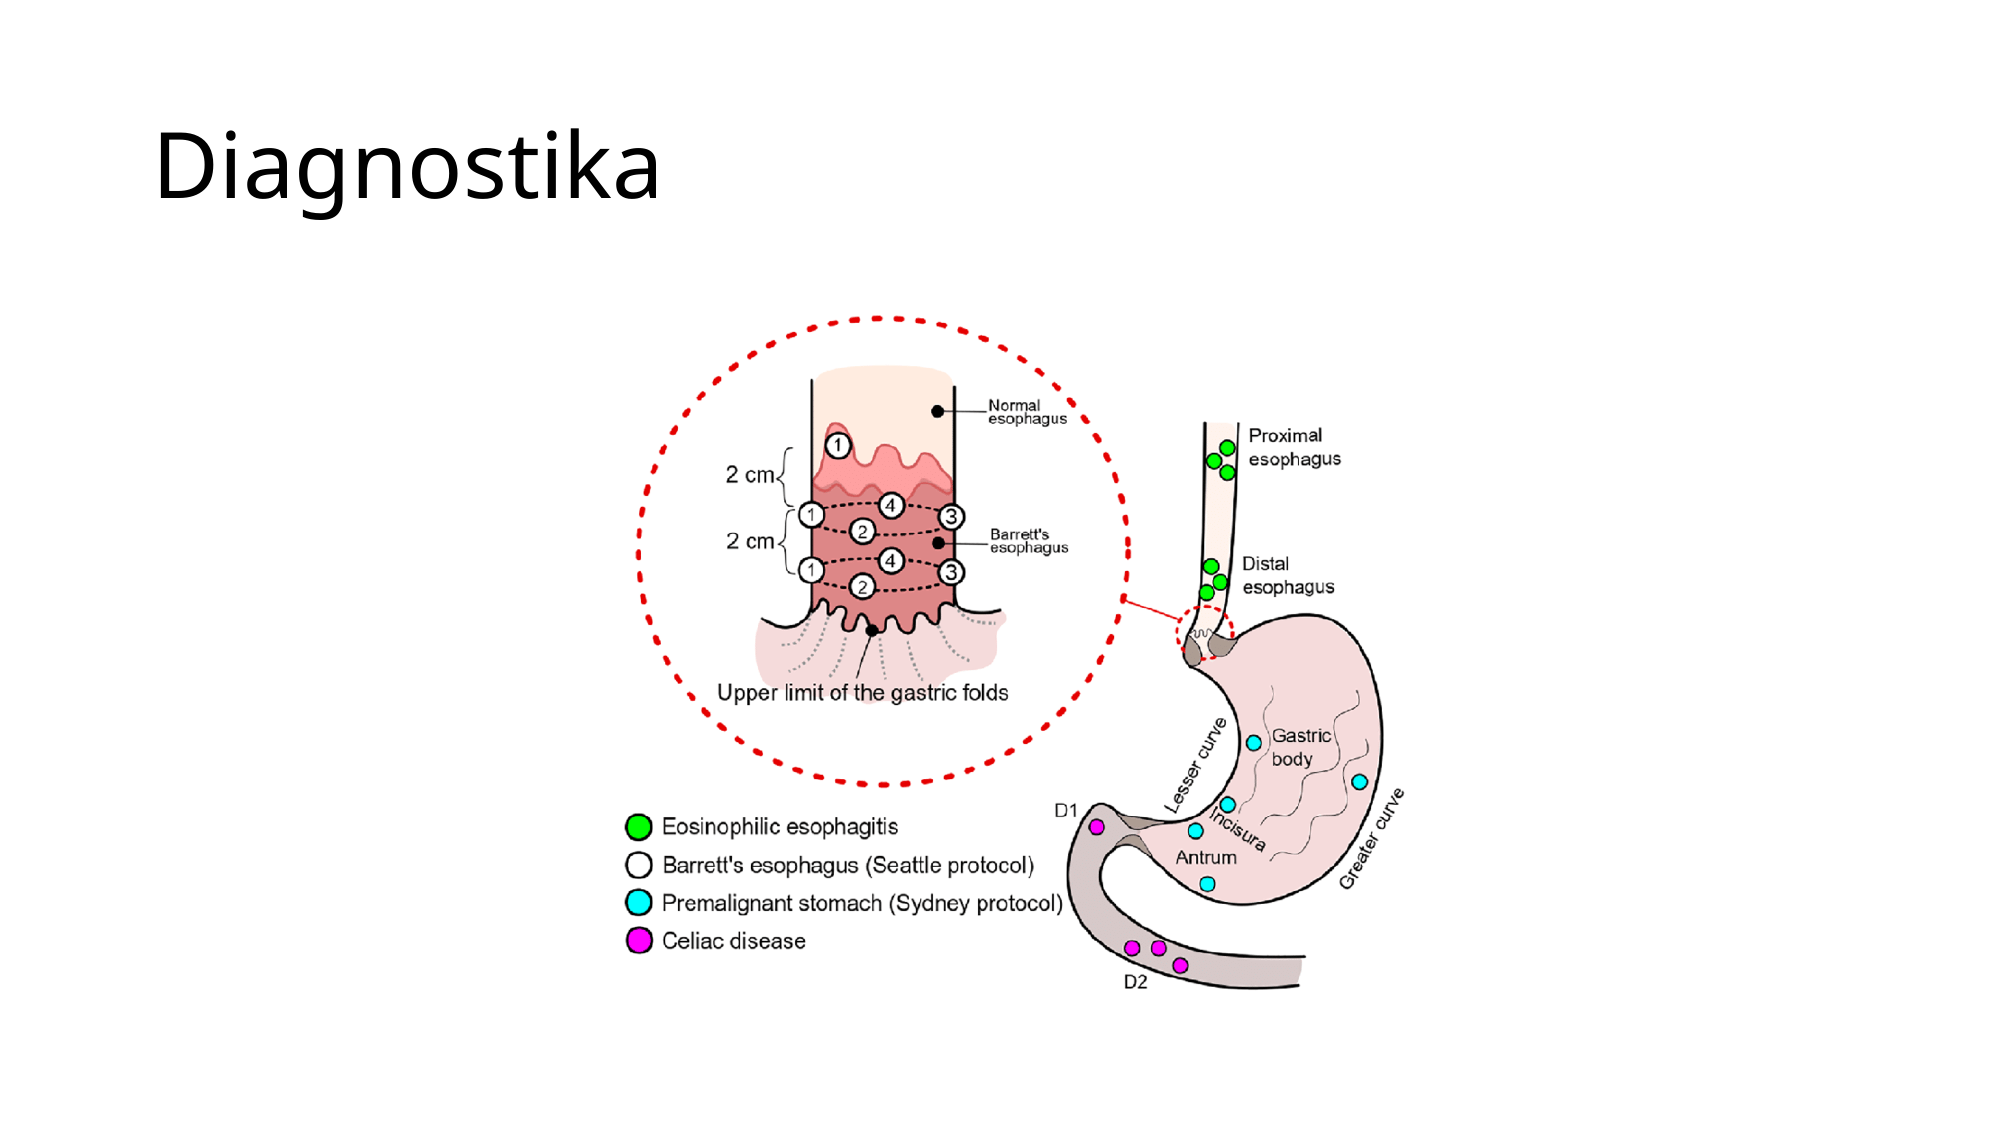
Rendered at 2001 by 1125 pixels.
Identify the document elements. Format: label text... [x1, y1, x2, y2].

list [519, 299, 1481, 1014]
title Diagnostika [137, 59, 1863, 278]
